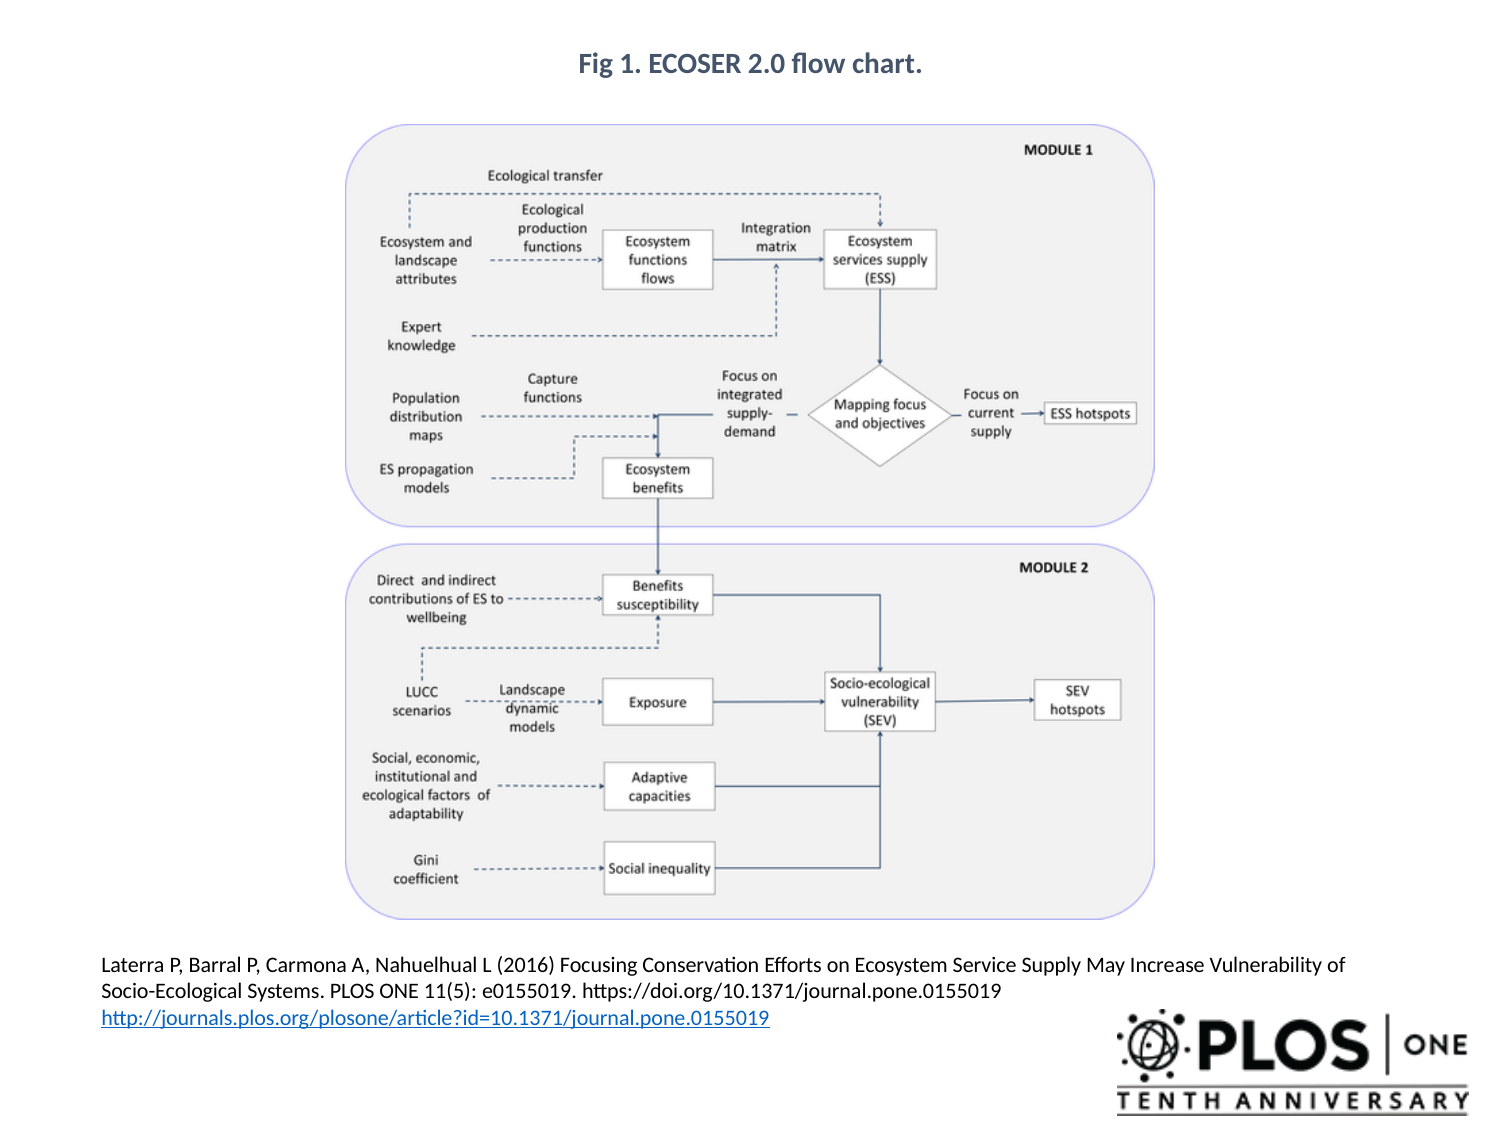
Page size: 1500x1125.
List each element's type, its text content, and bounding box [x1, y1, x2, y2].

picture [1117, 1009, 1469, 1116]
list Fig 1. ECOSER 2.0 flow chart. [73, 40, 1429, 694]
text_box Laterra P, Barral P, Carmona A, Nahuelhual L (2016) Focusing Conservation Efforts on Ecosystem Service Supply May Increase Vulnerability of Socio-Ecological Systems. PLOS ONE 11(5): e0155019. https://doi.org/10.1371/journal.pone.0155019 http://journals.plos.org/plosone/article?id=10.1371/journal.pone.0155019 [86, 942, 1416, 1038]
picture [345, 124, 1155, 920]
